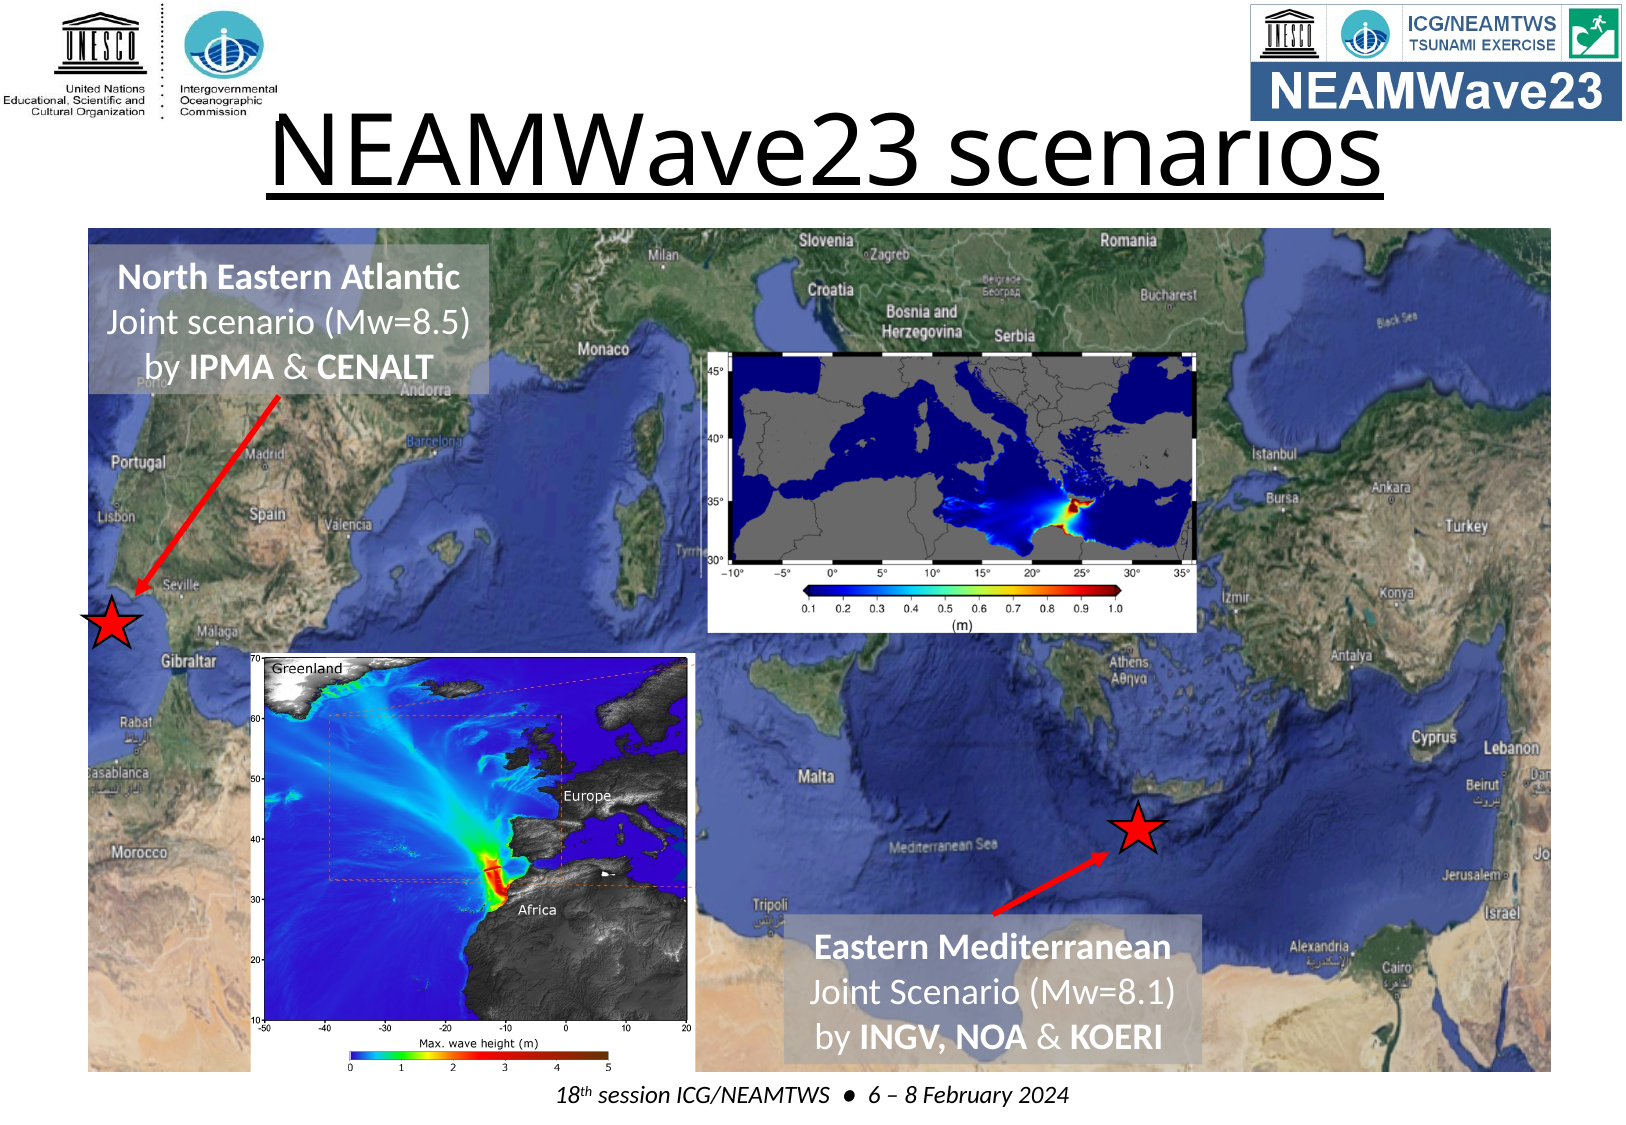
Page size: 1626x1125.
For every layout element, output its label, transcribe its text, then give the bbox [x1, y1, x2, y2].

text_box 18th session ICG/NEAMTWS ● 6 – 8 February 2024 [203, 1074, 1422, 1119]
picture [88, 228, 1551, 1073]
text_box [135, 395, 279, 597]
picture [1248, 2, 1624, 123]
text_box [1, 2, 279, 121]
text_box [993, 852, 1110, 915]
title NEAMWave23 scenarios [111, 0, 1514, 215]
text_box [79, 614, 88, 621]
